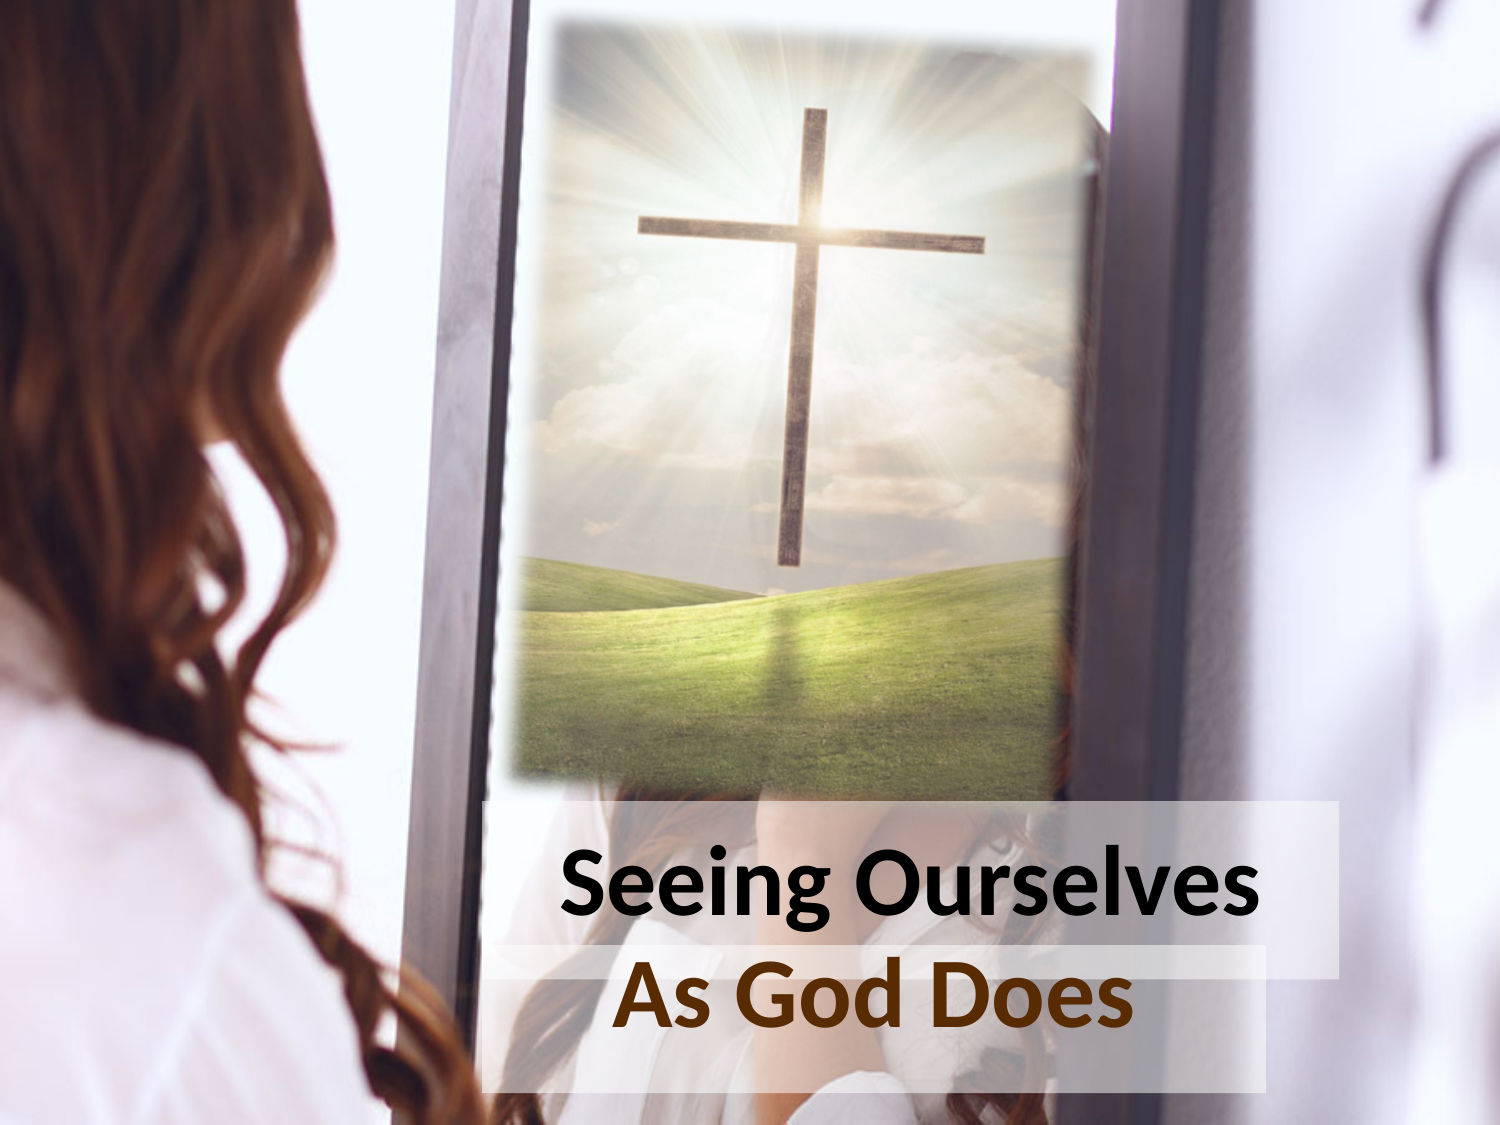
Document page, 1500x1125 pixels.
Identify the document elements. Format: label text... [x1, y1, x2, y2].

title Seeing Ourselves [482, 801, 1340, 980]
subtitle As God Does [482, 945, 1266, 1094]
picture [0, 0, 1500, 1125]
